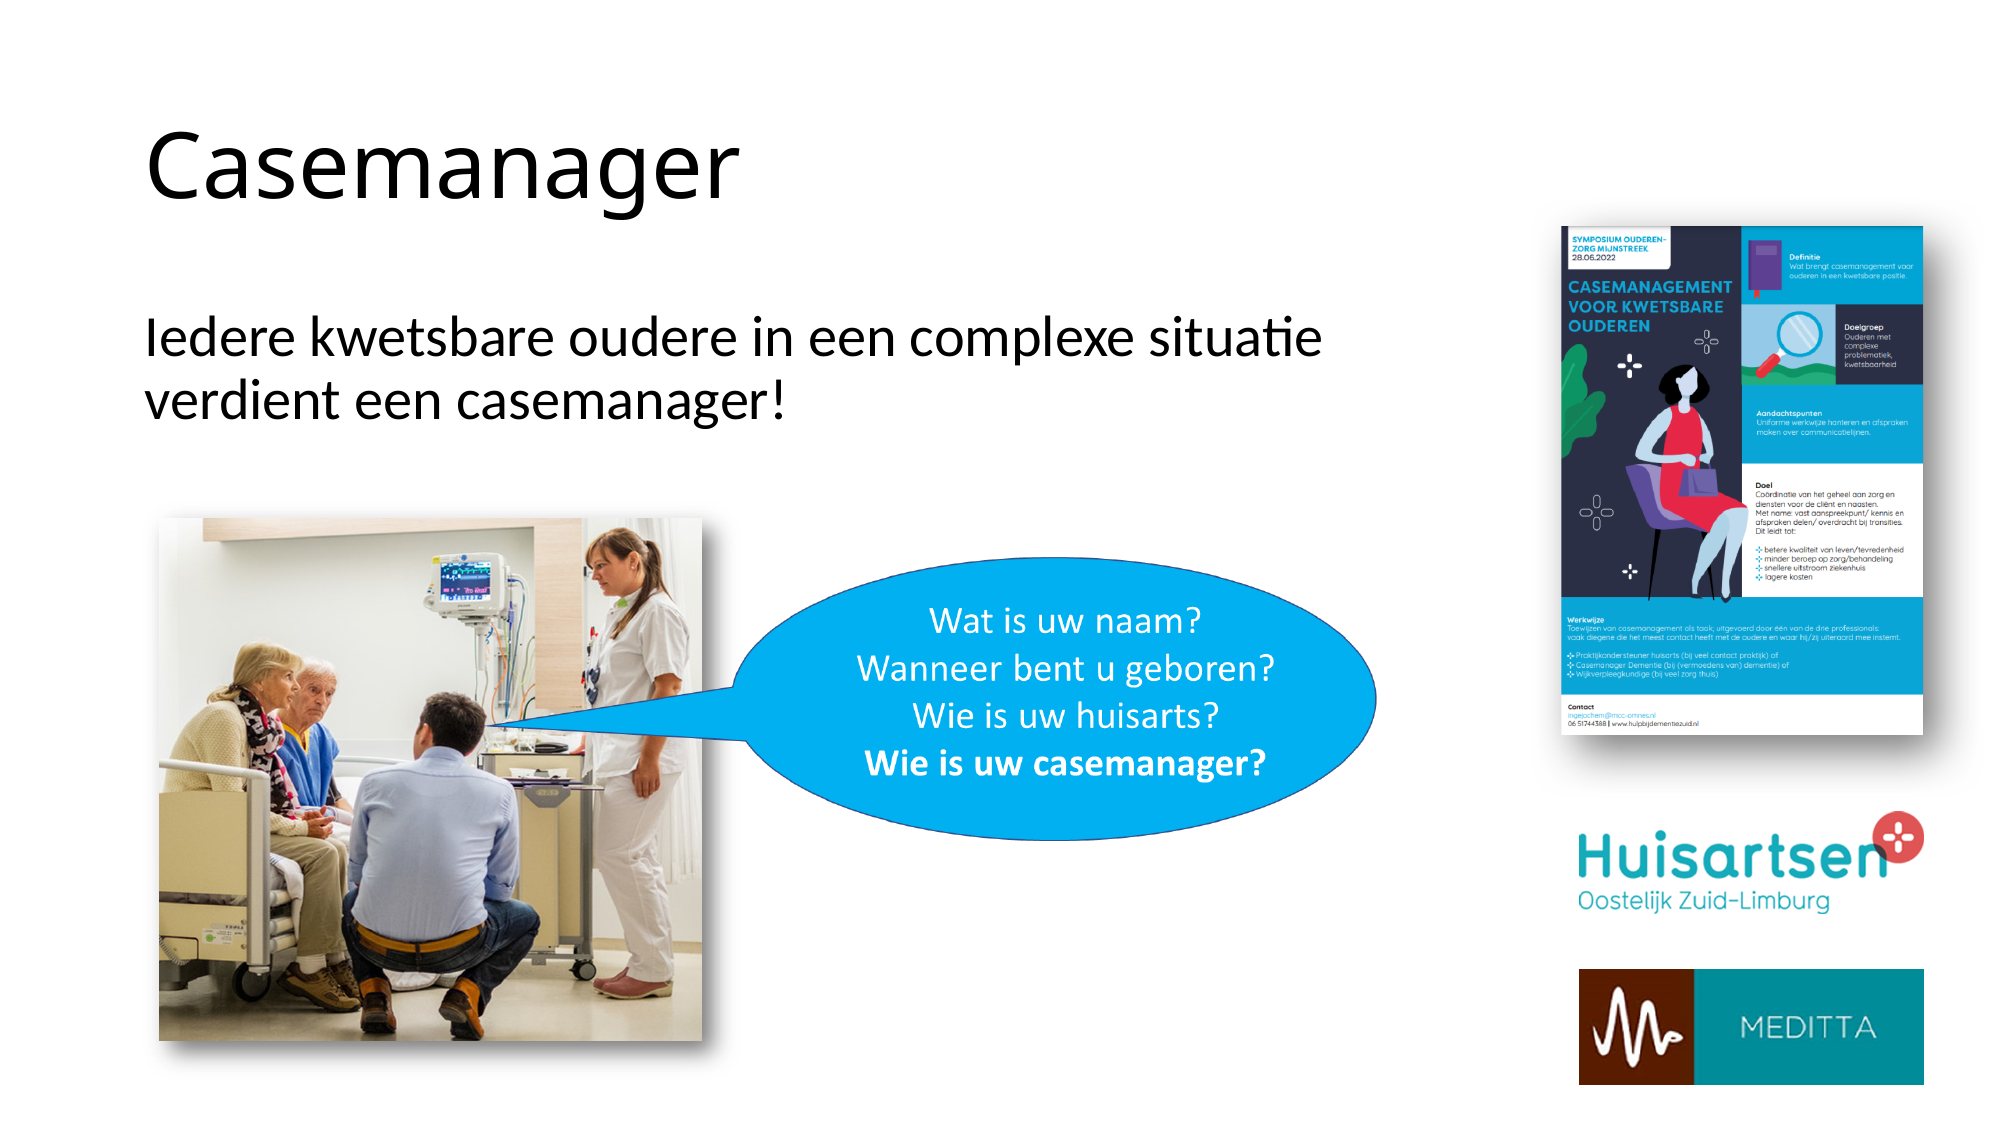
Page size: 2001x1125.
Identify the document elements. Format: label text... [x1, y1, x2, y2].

picture [1749, 241, 1781, 297]
picture [1811, 421, 1825, 425]
title Casemanager [136, 59, 1863, 278]
list Iedere kwetsbare oudere in een complexe situatie verdient een casemanager! [136, 297, 1437, 1014]
picture [1561, 226, 1924, 602]
picture [1613, 664, 1624, 669]
picture [1579, 811, 1924, 915]
picture [1581, 672, 1589, 677]
picture [137, 495, 1377, 1086]
picture [1561, 695, 1924, 735]
picture [1569, 618, 1580, 622]
picture [1791, 412, 1806, 416]
picture [1579, 969, 1924, 1086]
picture [1846, 430, 1857, 434]
